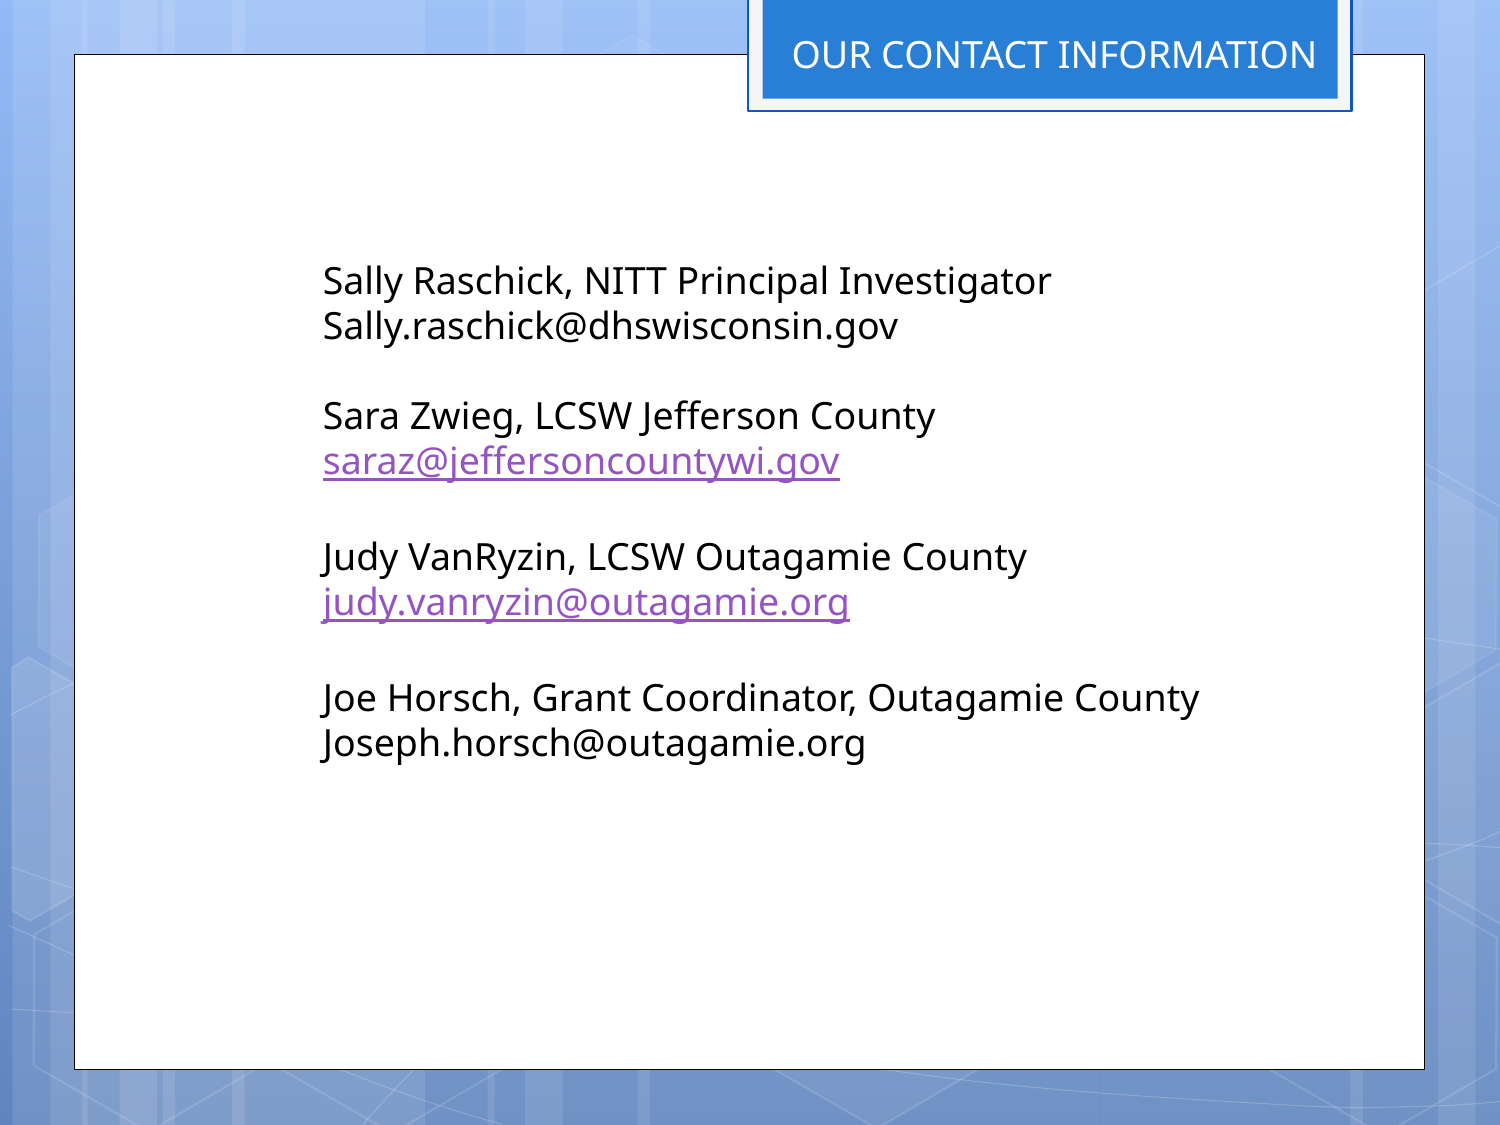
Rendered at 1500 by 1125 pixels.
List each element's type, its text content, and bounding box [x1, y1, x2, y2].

text_box OUR CONTACT INFORMATION [776, 24, 1333, 84]
text_box Sally Raschick, NITT Principal Investigator Sally.raschick@dhswisconsin.gov Sara Zwieg, LCSW Jefferson County saraz@jeffersoncountywi.gov Judy VanRyzin, LCSW Outagamie County judy.vanryzin@outagamie.org Joe Horsch, Grant Coordinator, Outagamie County Joseph.horsch@outagamie.org [308, 249, 1216, 772]
